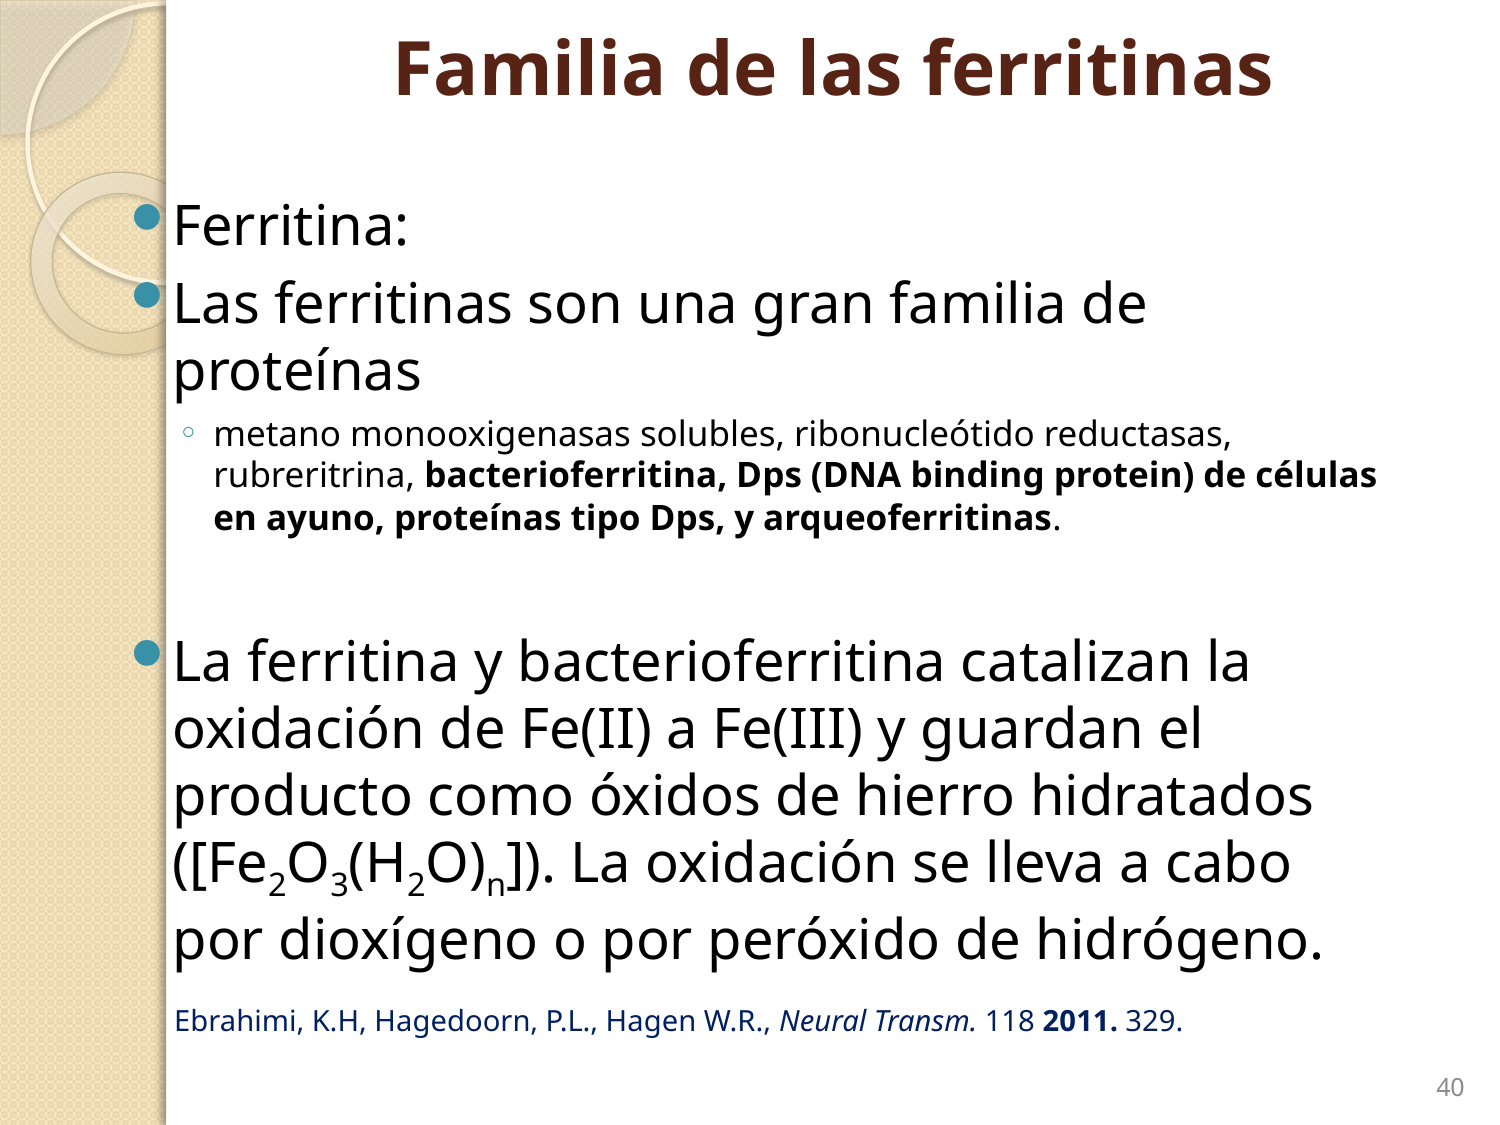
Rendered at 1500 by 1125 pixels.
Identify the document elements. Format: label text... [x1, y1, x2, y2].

slide_number 40 [1413, 1034, 1488, 1113]
text_box Ebrahimi, K.H, Hagedoorn, P.L., Hagen W.R., Neural Transm. 118 2011. 329. [159, 995, 1435, 1045]
list Ferritina: Las ferritinas son una gran familia de proteínas metano monooxigenasas solubles, ribonucleótido reductasas, rubreritrina, bacterioferritina, Dps (DNA binding protein) de células en ayuno, proteínas tipo Dps, y arqueoferritinas. La ferritina y bacterioferritina catalizan la oxidación de Fe(II) a Fe(III) y guardan el producto como óxidos de hierro hidratados ([Fe2O3(H2O)n]). La oxidación se lleva a cabo por dioxígeno o por peróxido de hidrógeno. [103, 181, 1397, 996]
title Familia de las ferritinas [218, 0, 1449, 160]
